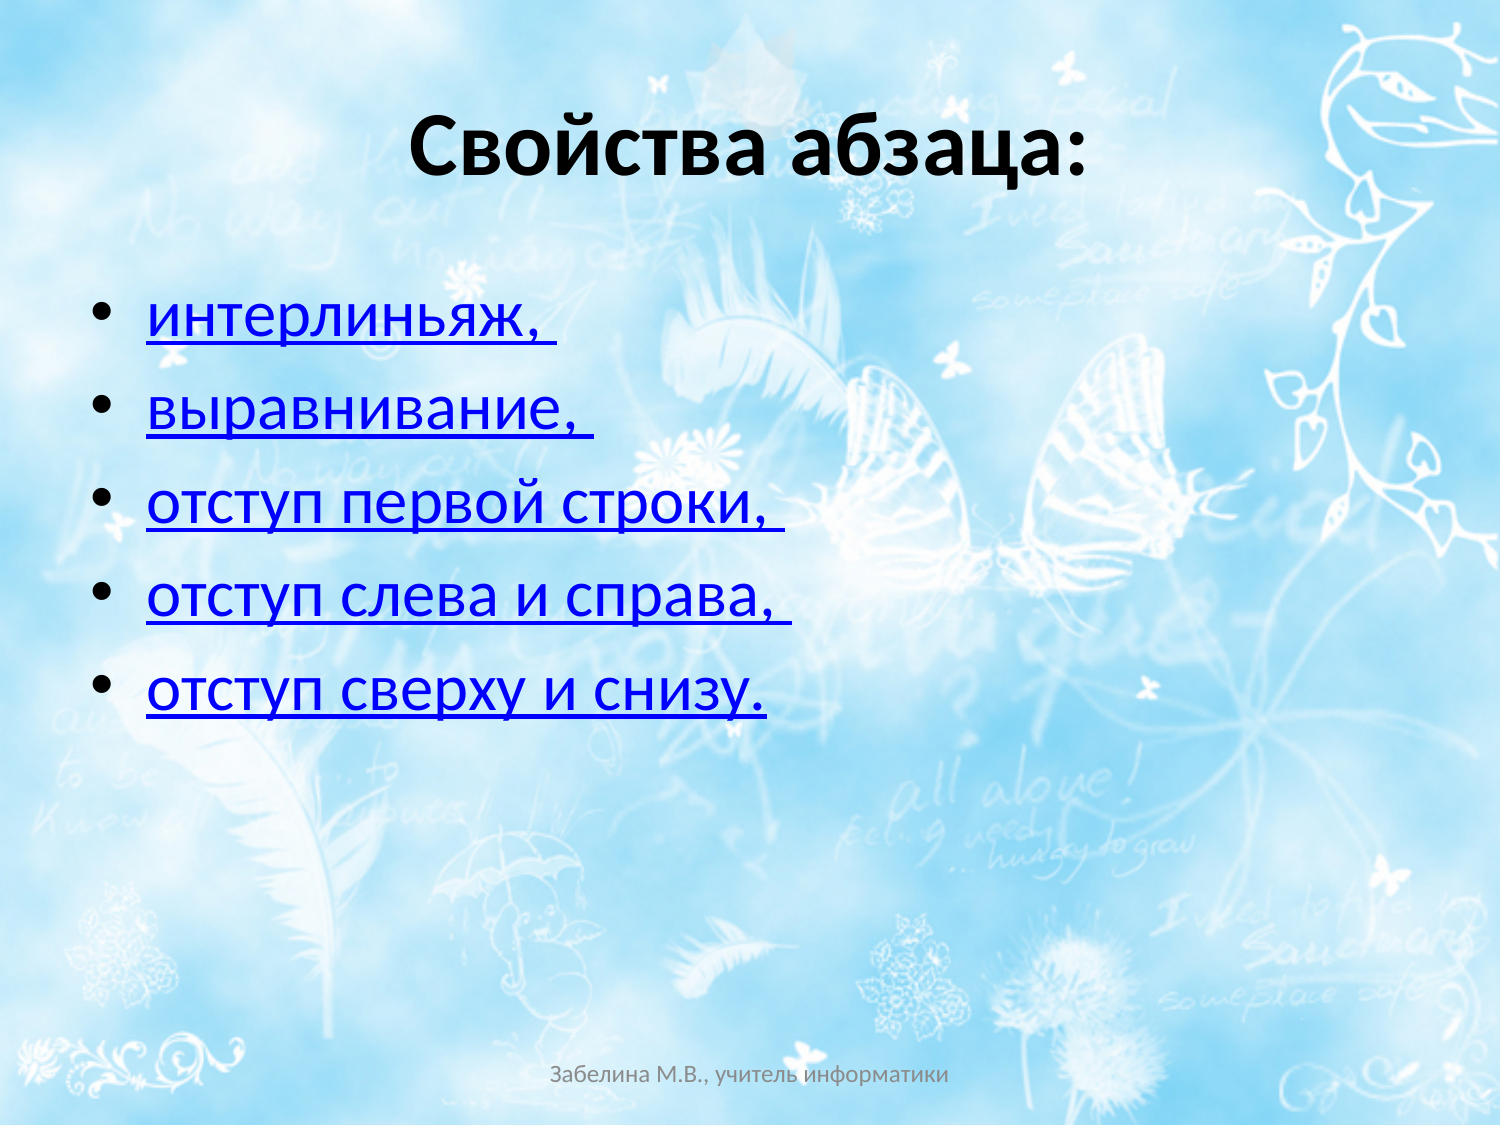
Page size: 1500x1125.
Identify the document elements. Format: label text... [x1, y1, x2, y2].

title Свойства абзаца: [75, 45, 1425, 233]
picture [0, 0, 1500, 1125]
list интерлиньяж, выравнивание, отступ первой строки, отступ слева и справа, отступ сверху и снизу. [75, 262, 1425, 1005]
footer Забелина М.В., учитель информатики [512, 1042, 988, 1103]
